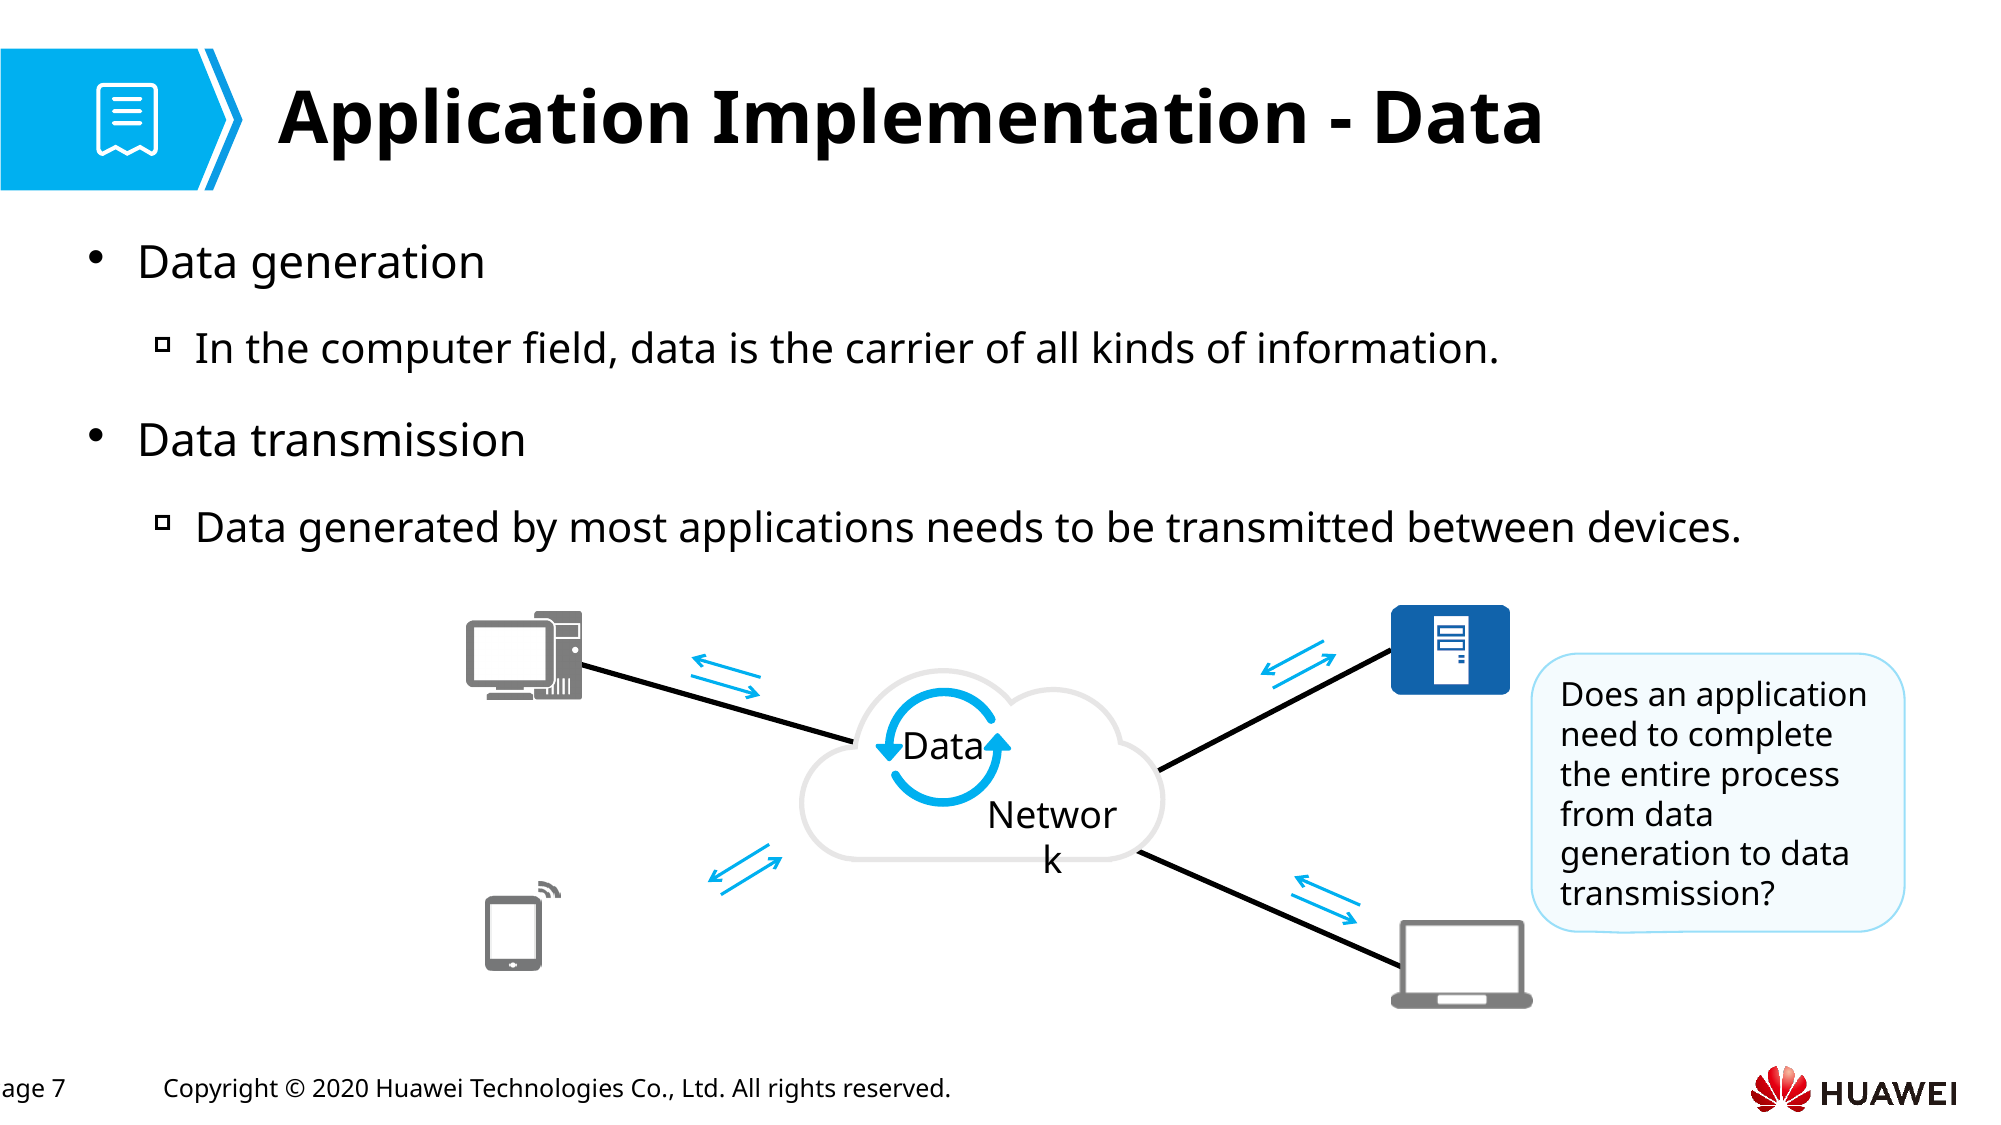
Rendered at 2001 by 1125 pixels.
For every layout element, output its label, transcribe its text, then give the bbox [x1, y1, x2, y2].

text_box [687, 667, 765, 686]
text_box Network [963, 783, 1142, 845]
title Application Implementation - Data [261, 67, 1875, 173]
text_box [891, 733, 1012, 807]
text_box Does an application need to complete the entire process from data generation to data transmission? [1531, 653, 1905, 933]
text_box [875, 687, 996, 762]
picture [1391, 920, 1533, 1009]
text_box [800, 669, 1164, 861]
picture [1391, 605, 1510, 695]
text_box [560, 658, 856, 743]
picture [466, 611, 582, 700]
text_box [706, 860, 784, 879]
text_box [1287, 890, 1365, 909]
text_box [1259, 655, 1337, 674]
picture [1751, 1066, 1956, 1112]
picture [485, 881, 561, 971]
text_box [1122, 844, 1411, 971]
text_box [1143, 649, 1392, 779]
text_box Data [887, 714, 1001, 775]
list Data generation In the computer field, data is the carrier of all kinds of information. Data transmission Data generated by most applications needs to be transmitted between devices. [73, 203, 1930, 972]
